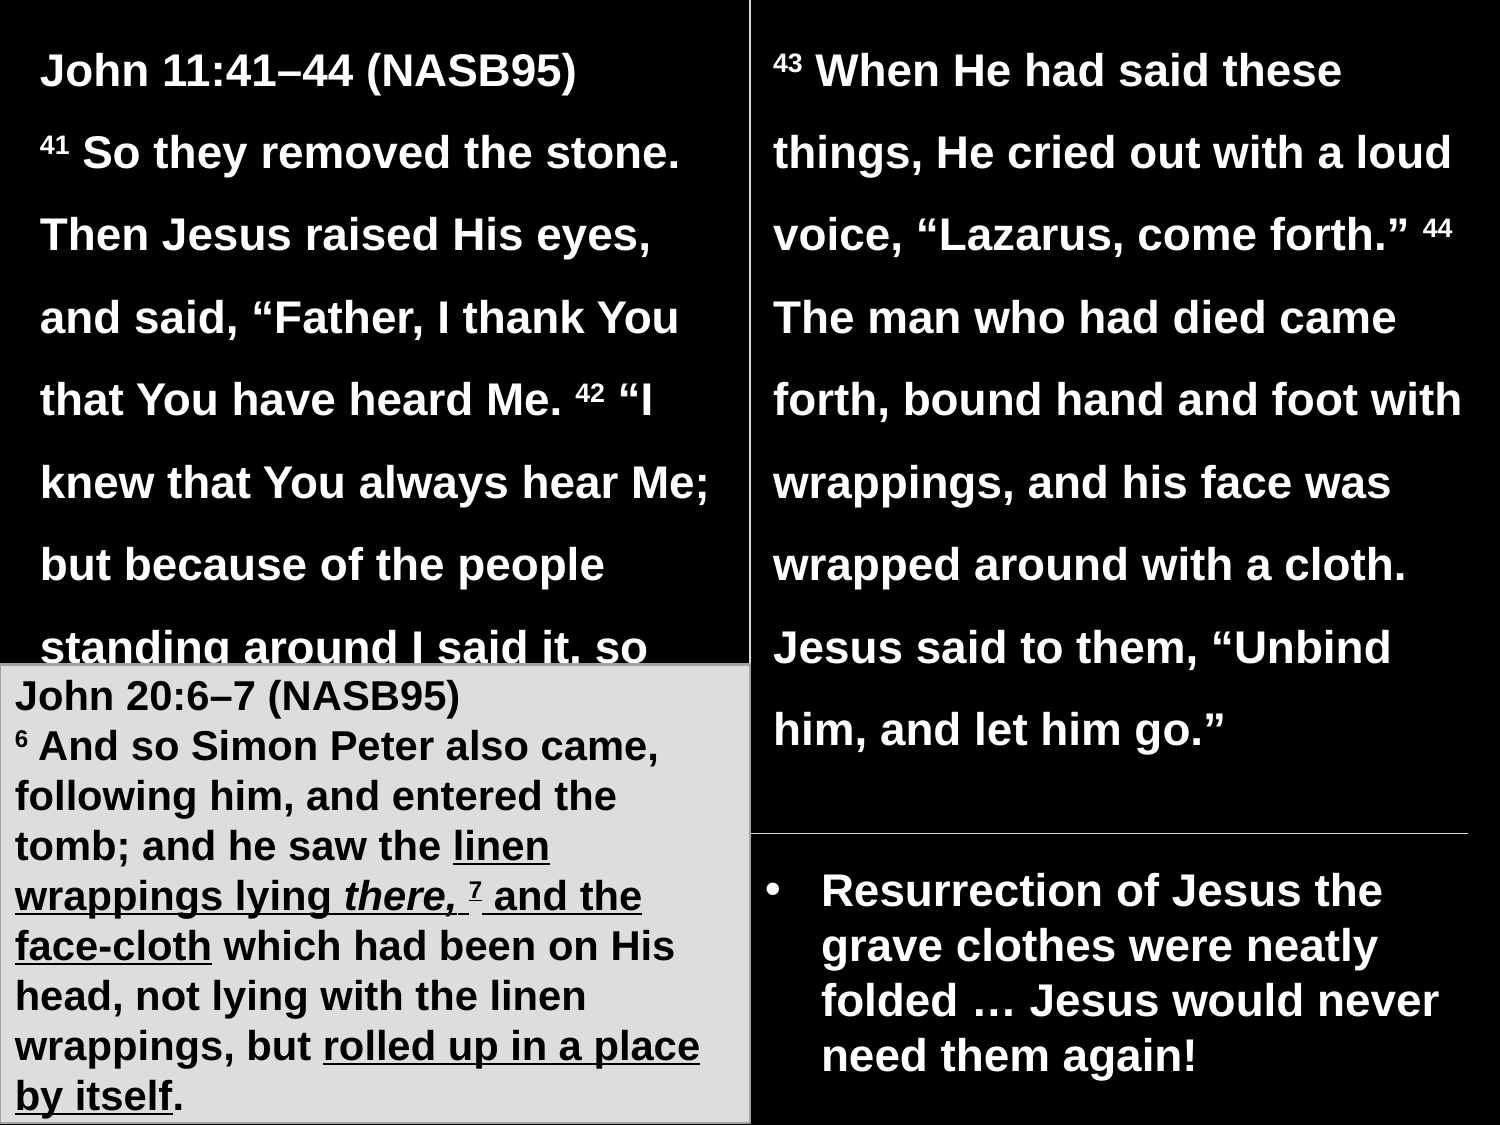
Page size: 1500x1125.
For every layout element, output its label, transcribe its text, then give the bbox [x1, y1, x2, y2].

text_box John 11:41–44 (NASB95) 41 So they removed the stone. Then Jesus raised His eyes, and said, “Father, I thank You that You have heard Me. 42 “I knew that You always hear Me; but because of the people standing around I said it, so that they may believe that You sent Me.” [25, 5, 746, 662]
text_box 43 When He had said these things, He cried out with a loud voice, “Lazarus, come forth.” 44 The man who had died came forth, bound hand and foot with wrappings, and his face was wrapped around with a cloth. Jesus said to them, “Unbind him, and let him go.” [758, 5, 1484, 763]
text_box John 20:6–7 (NASB95) 6 And so Simon Peter also came, following him, and entered the tomb; and he saw the linen wrappings lying there, 7 and the face-cloth which had been on His head, not lying with the linen wrappings, but rolled up in a place by itself. [0, 662, 752, 1125]
text_box Resurrection of Jesus the grave clothes were neatly folded … Jesus would never need them again! [752, 853, 1500, 1089]
